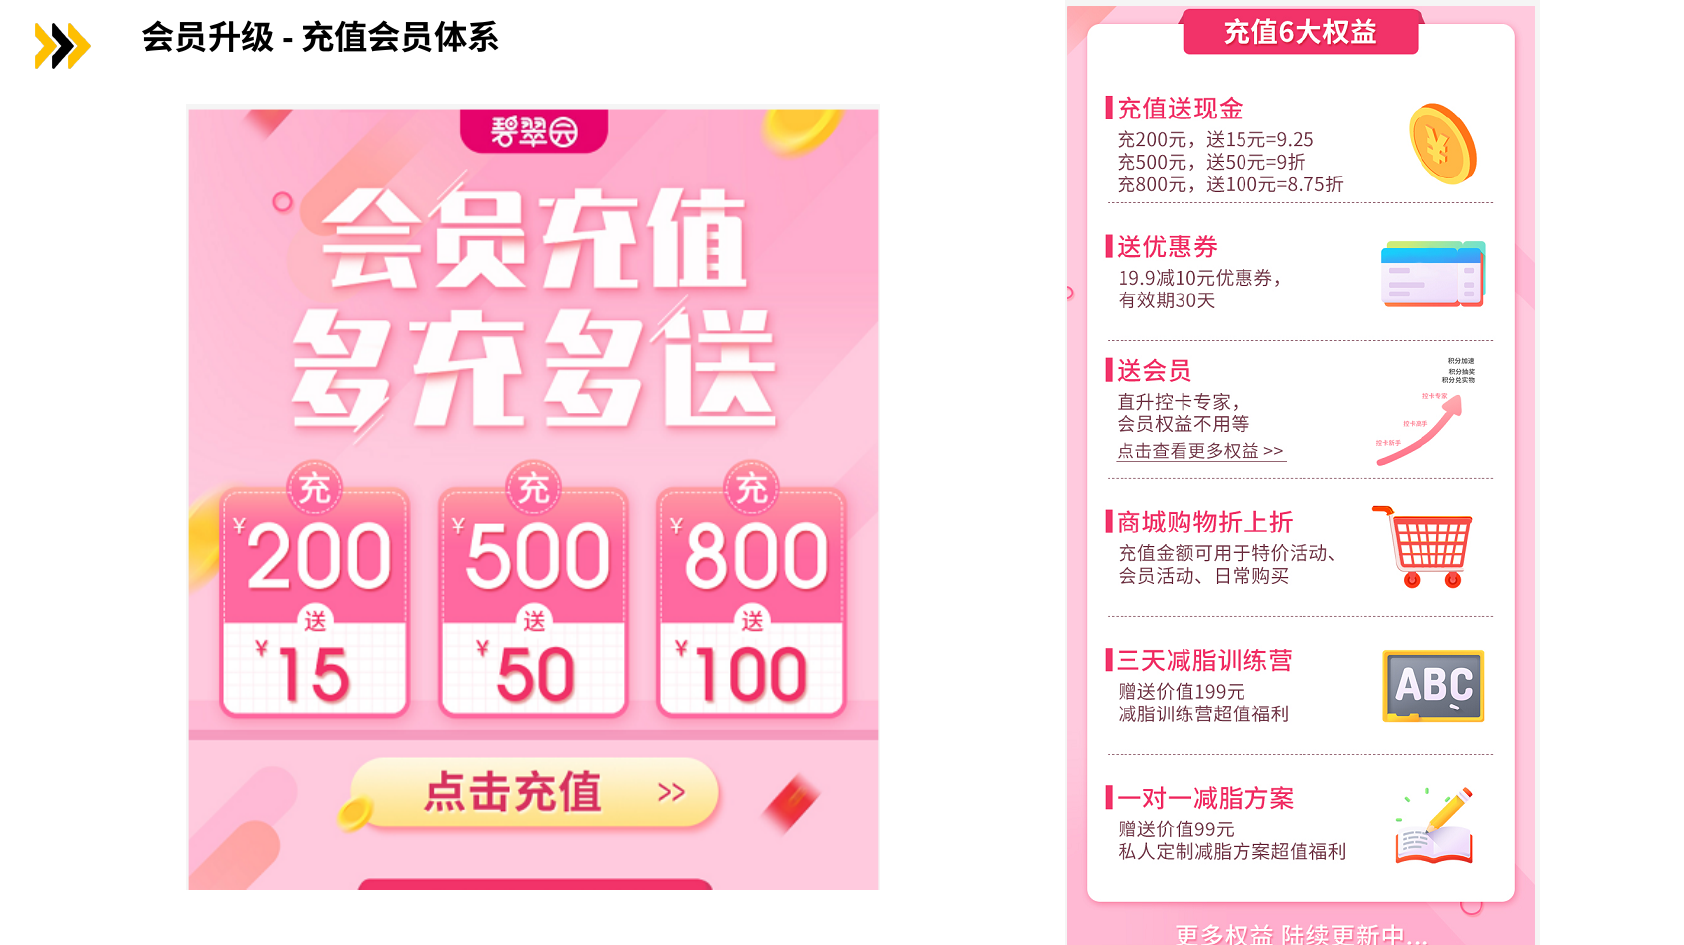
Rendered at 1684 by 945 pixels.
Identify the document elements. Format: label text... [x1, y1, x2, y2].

text_box 会员升级-充值会员体系 [126, 8, 871, 64]
picture [1065, 0, 1540, 945]
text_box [35, 23, 92, 70]
picture [186, 104, 880, 890]
